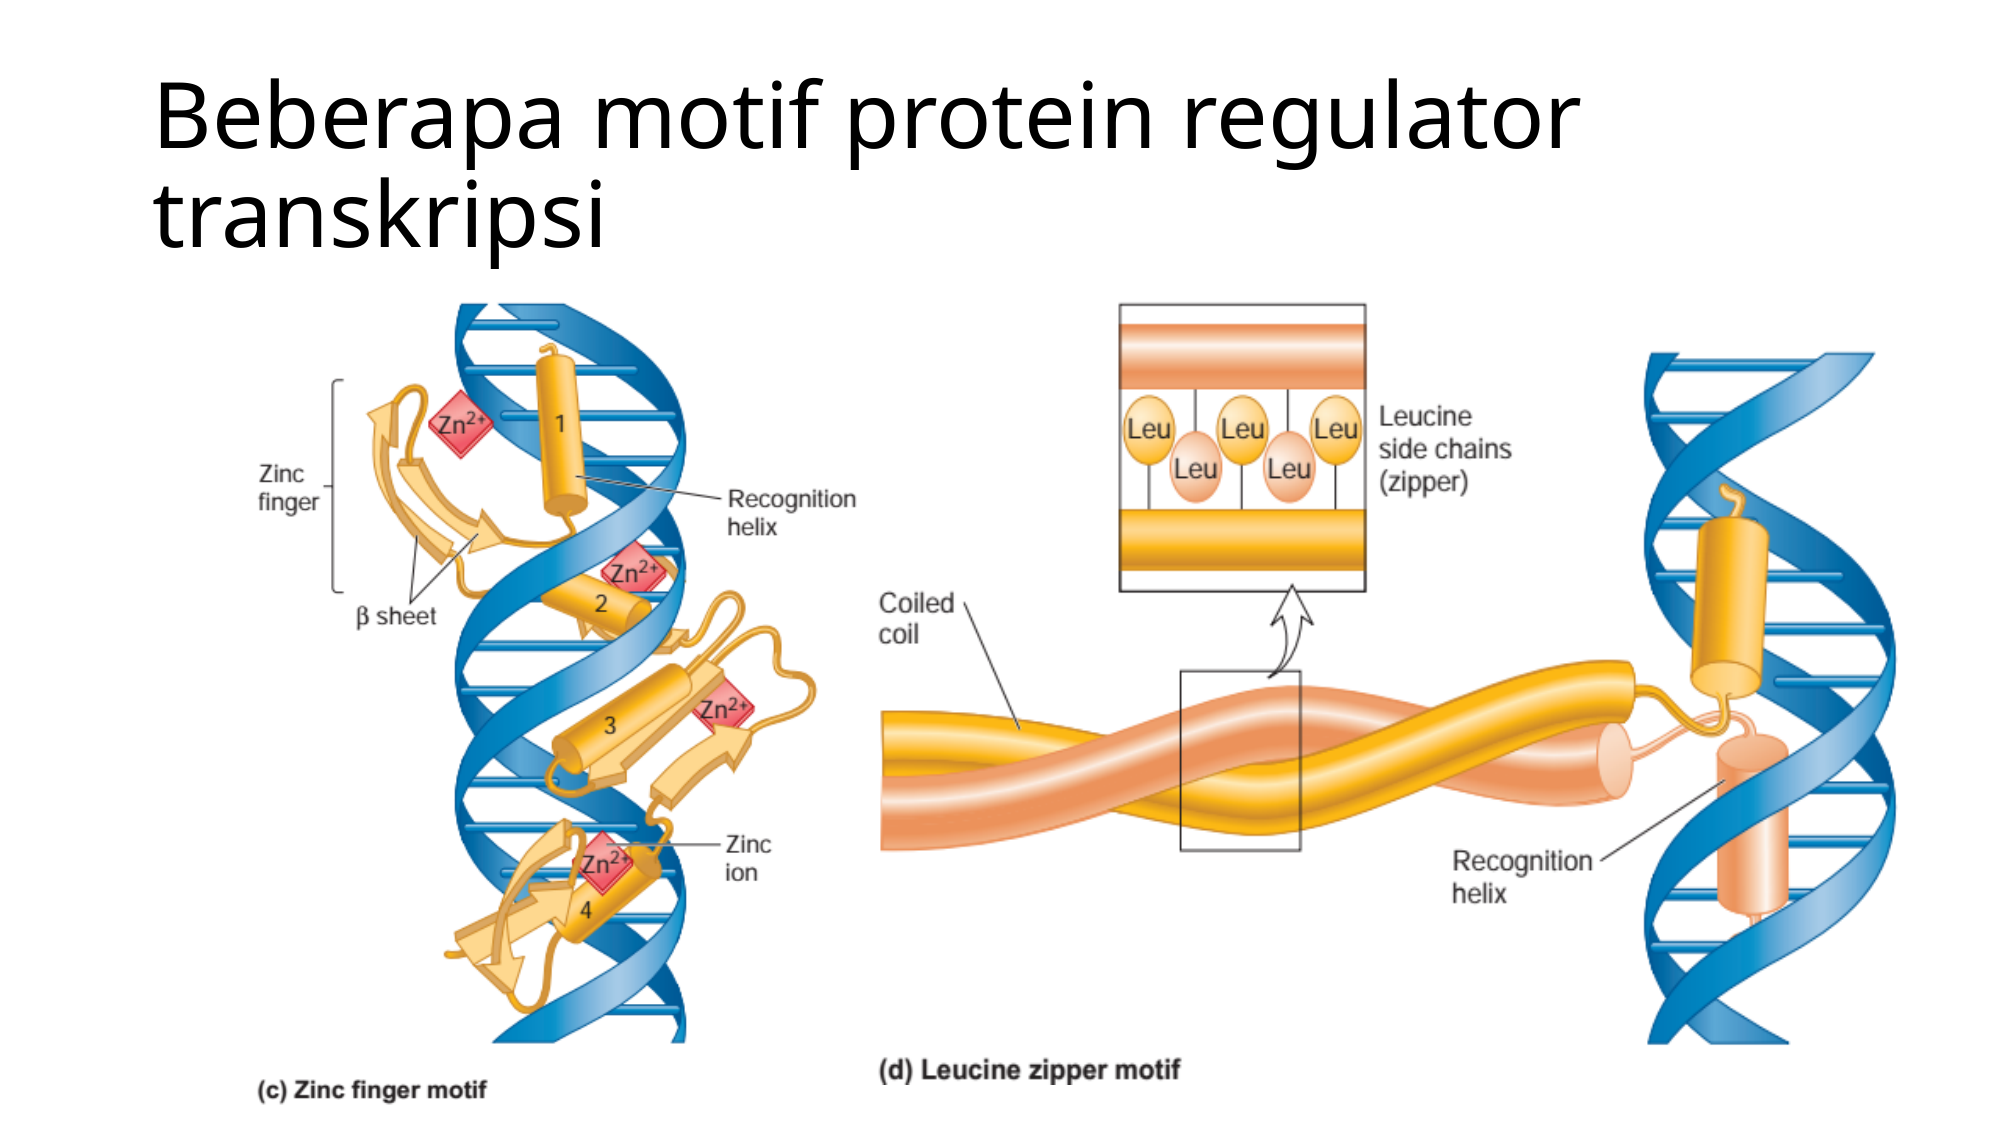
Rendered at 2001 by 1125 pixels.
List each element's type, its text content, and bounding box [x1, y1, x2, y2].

picture [191, 290, 1908, 1125]
title Beberapa motif protein regulator transkripsi [137, 59, 1863, 278]
